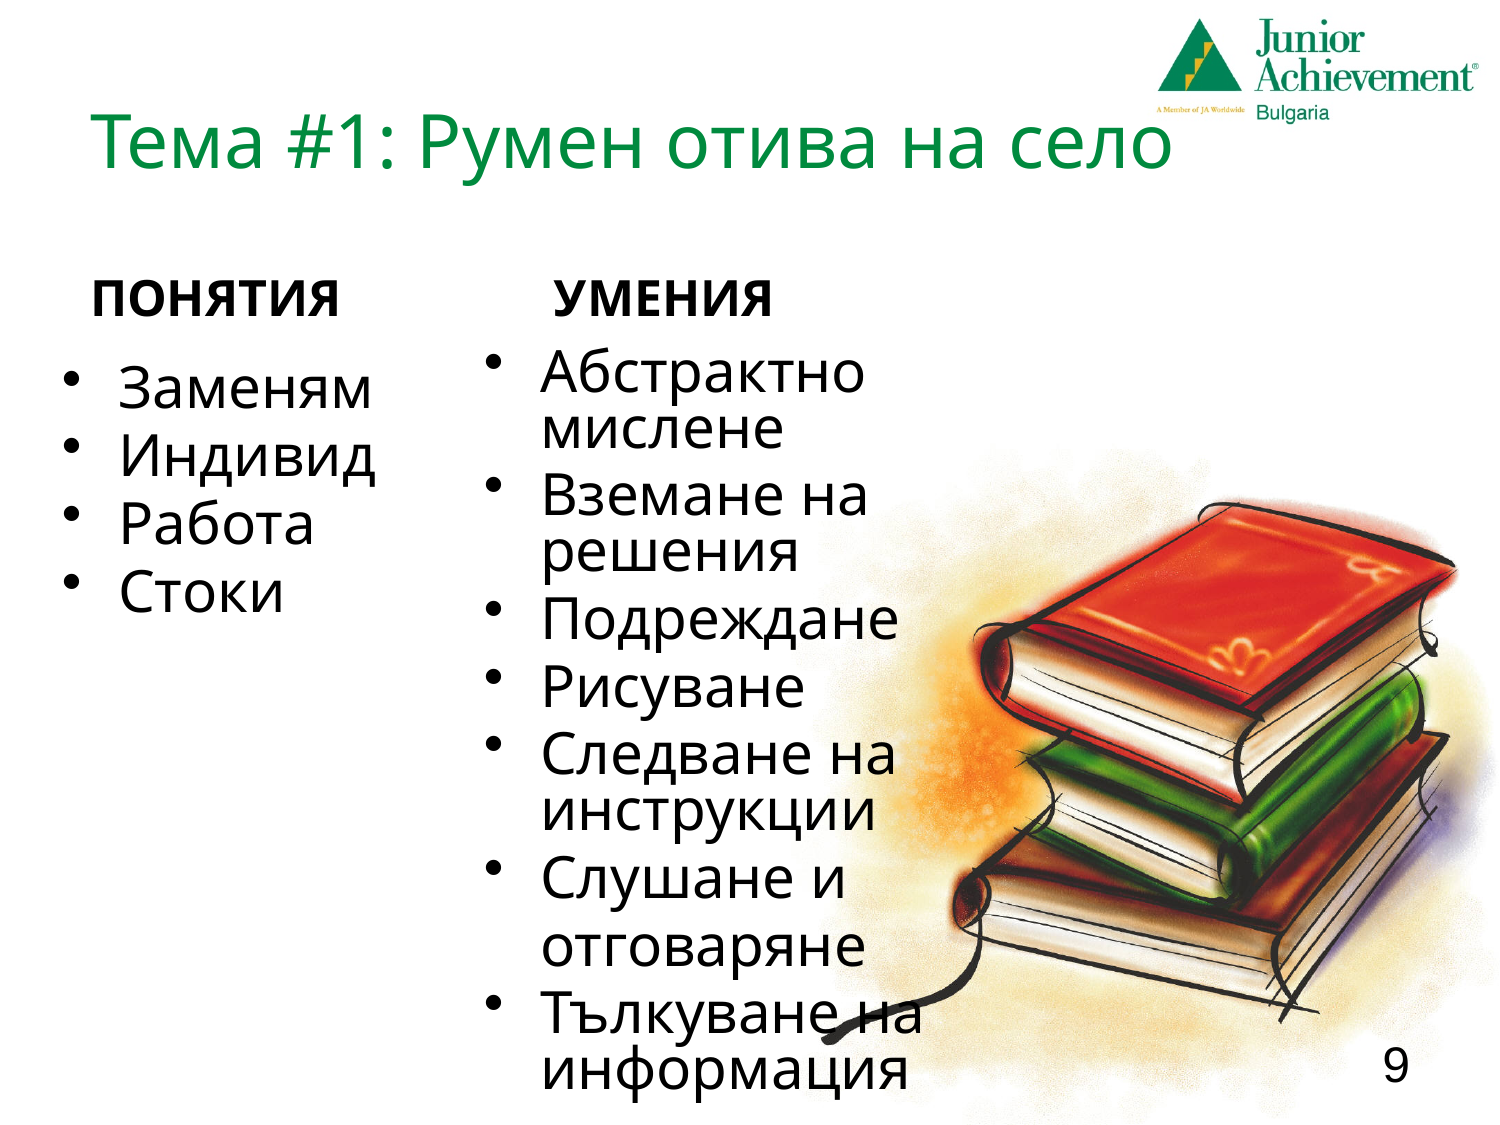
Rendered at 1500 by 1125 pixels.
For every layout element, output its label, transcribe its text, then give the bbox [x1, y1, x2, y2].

picture [774, 399, 1500, 1125]
list Абстрактно мислене Вземане на решения Подреждане Рисуване Следване на инструкции Слушане и отговаряне Тълкуване на информация [468, 339, 1132, 988]
slide_number 9 [1074, 1024, 1426, 1103]
list Заменям Индивид Работа Стоки [46, 356, 493, 1005]
title Тема #1: Румен отива на село [75, 45, 1266, 233]
picture [1136, 0, 1500, 142]
list ПОНЯТИЯ [75, 229, 539, 335]
list УМЕНИЯ [539, 229, 1203, 335]
